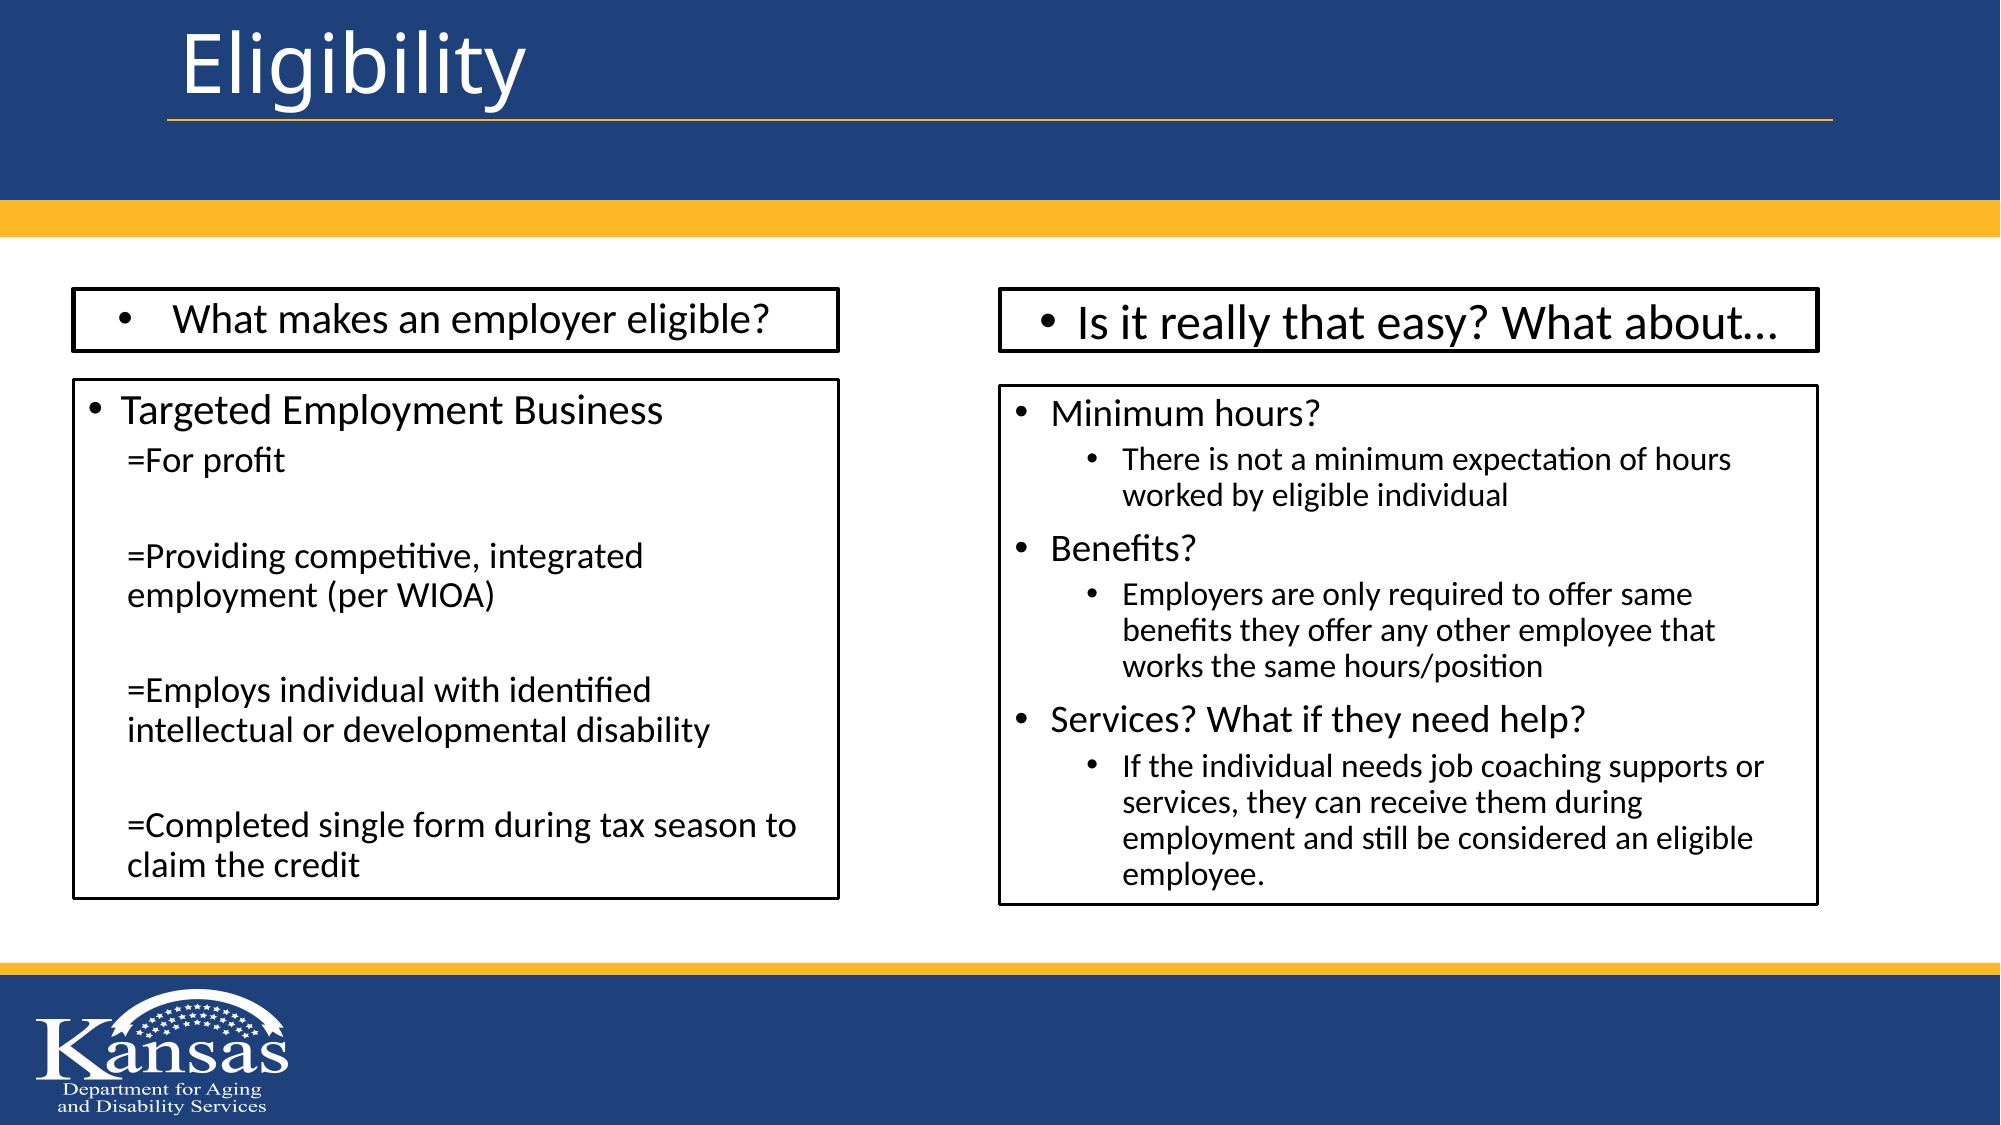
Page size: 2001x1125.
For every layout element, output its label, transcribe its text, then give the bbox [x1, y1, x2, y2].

text_box Is it really that easy? What about… [999, 289, 1818, 352]
text_box Targeted Employment Business =For profit =Providing competitive, integrated employment (per WIOA) =Employs individual with identified intellectual or developmental disability =Completed single form during tax season to claim the credit [73, 379, 839, 899]
title Eligibility [164, 14, 1836, 119]
text_box What makes an employer eligible? [73, 289, 839, 352]
picture [36, 989, 288, 1117]
text_box Minimum hours? There is not a minimum expectation of hours worked by eligible individual Benefits? Employers are only required to offer same benefits they offer any other employee that works the same hours/position Services? What if they need help? If the individual needs job coaching supports or services, they can receive them during employment and still be considered an eligible employee. [999, 385, 1818, 905]
